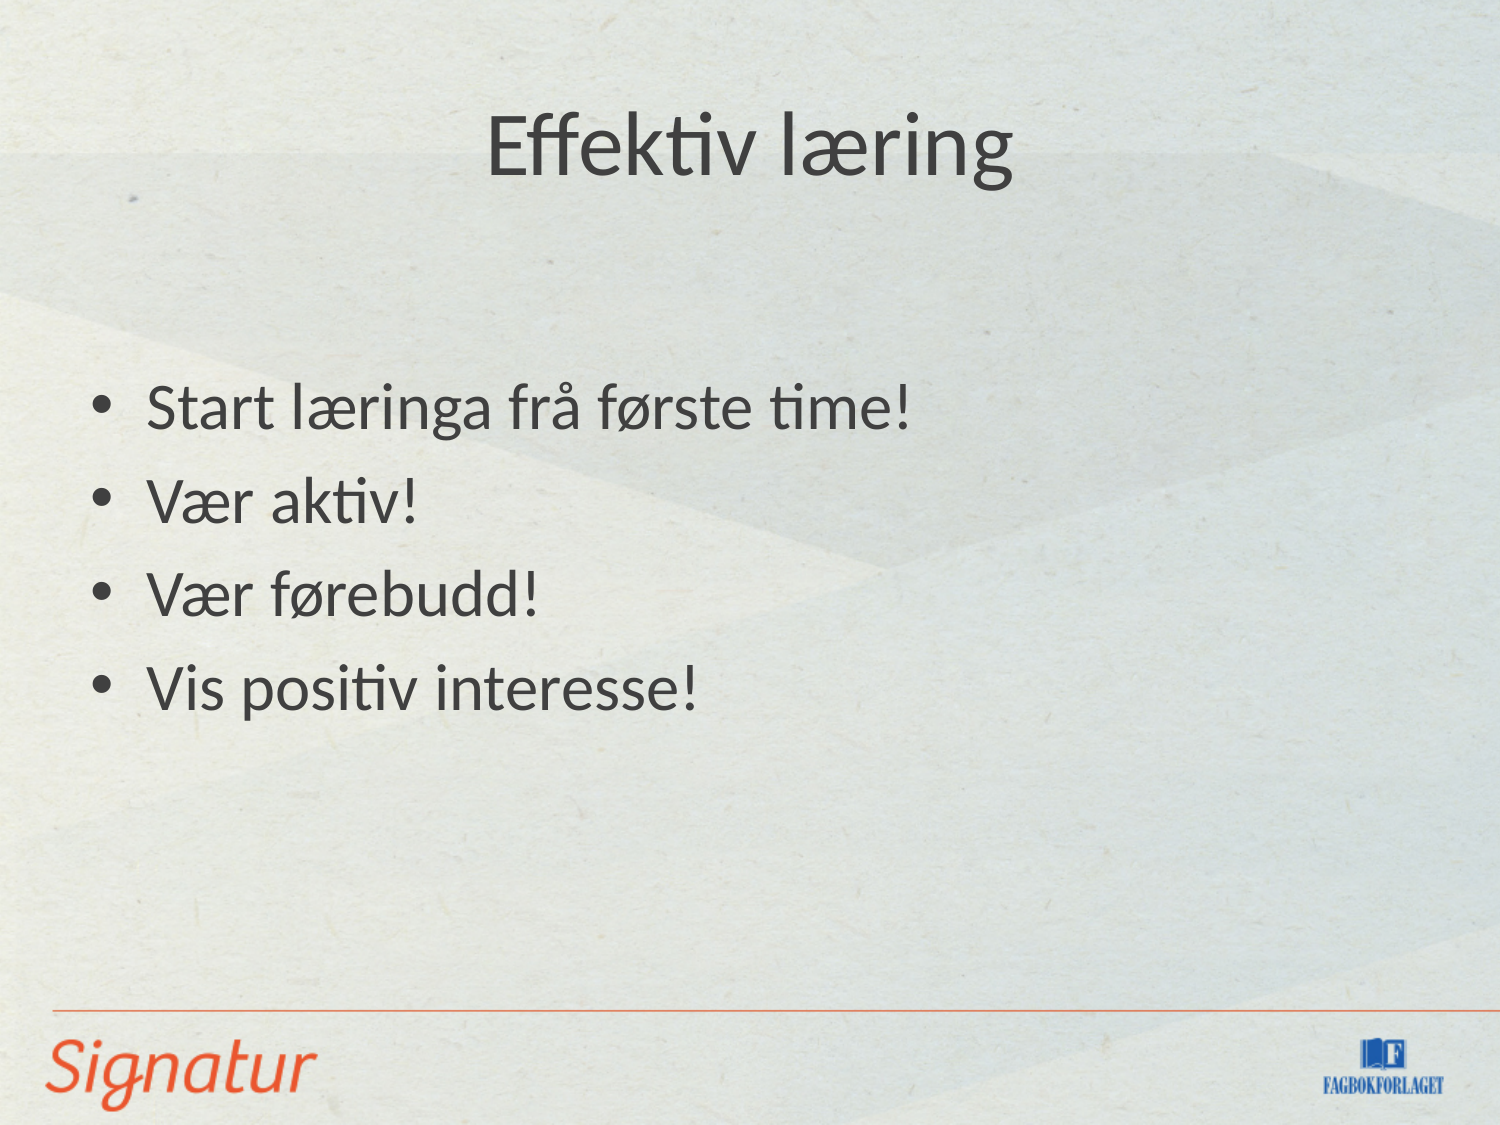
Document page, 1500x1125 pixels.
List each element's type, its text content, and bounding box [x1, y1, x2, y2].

list Start læringa frå første time! Vær aktiv! Vær førebudd! Vis positiv interesse! [75, 262, 1425, 1005]
picture [0, 0, 1500, 1125]
title Effektiv læring [75, 45, 1425, 233]
